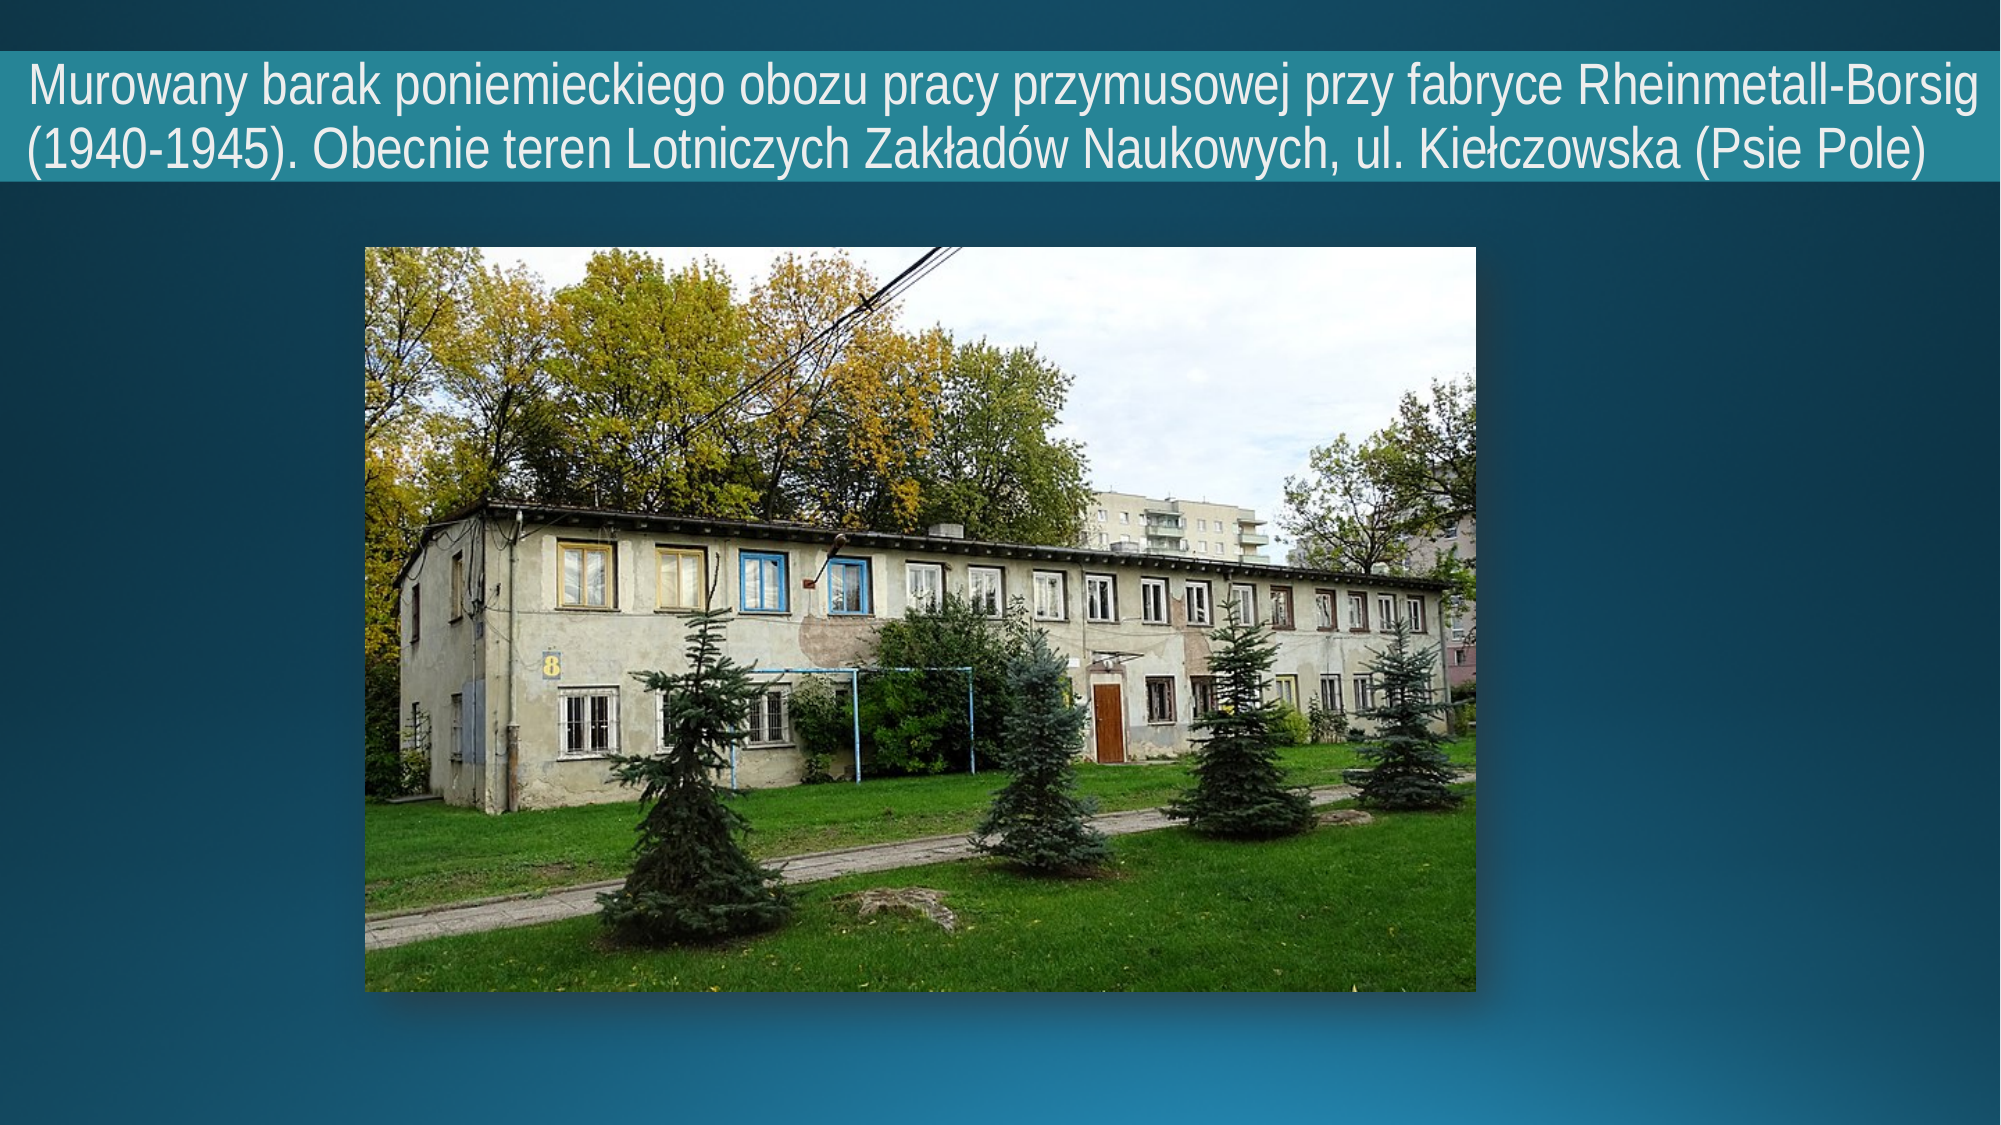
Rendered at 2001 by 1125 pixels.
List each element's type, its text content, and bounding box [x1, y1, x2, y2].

picture [0, 0, 2001, 1125]
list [365, 247, 1476, 992]
text_box Murowany barak poniemieckiego obozu pracy przymusowej przy fabryce Rheinmetall-Borsig (1940-1945). Obecnie teren Lotniczych Zakładów Naukowych, ul. Kiełczowska (Psie Pole) [0, 51, 2000, 182]
